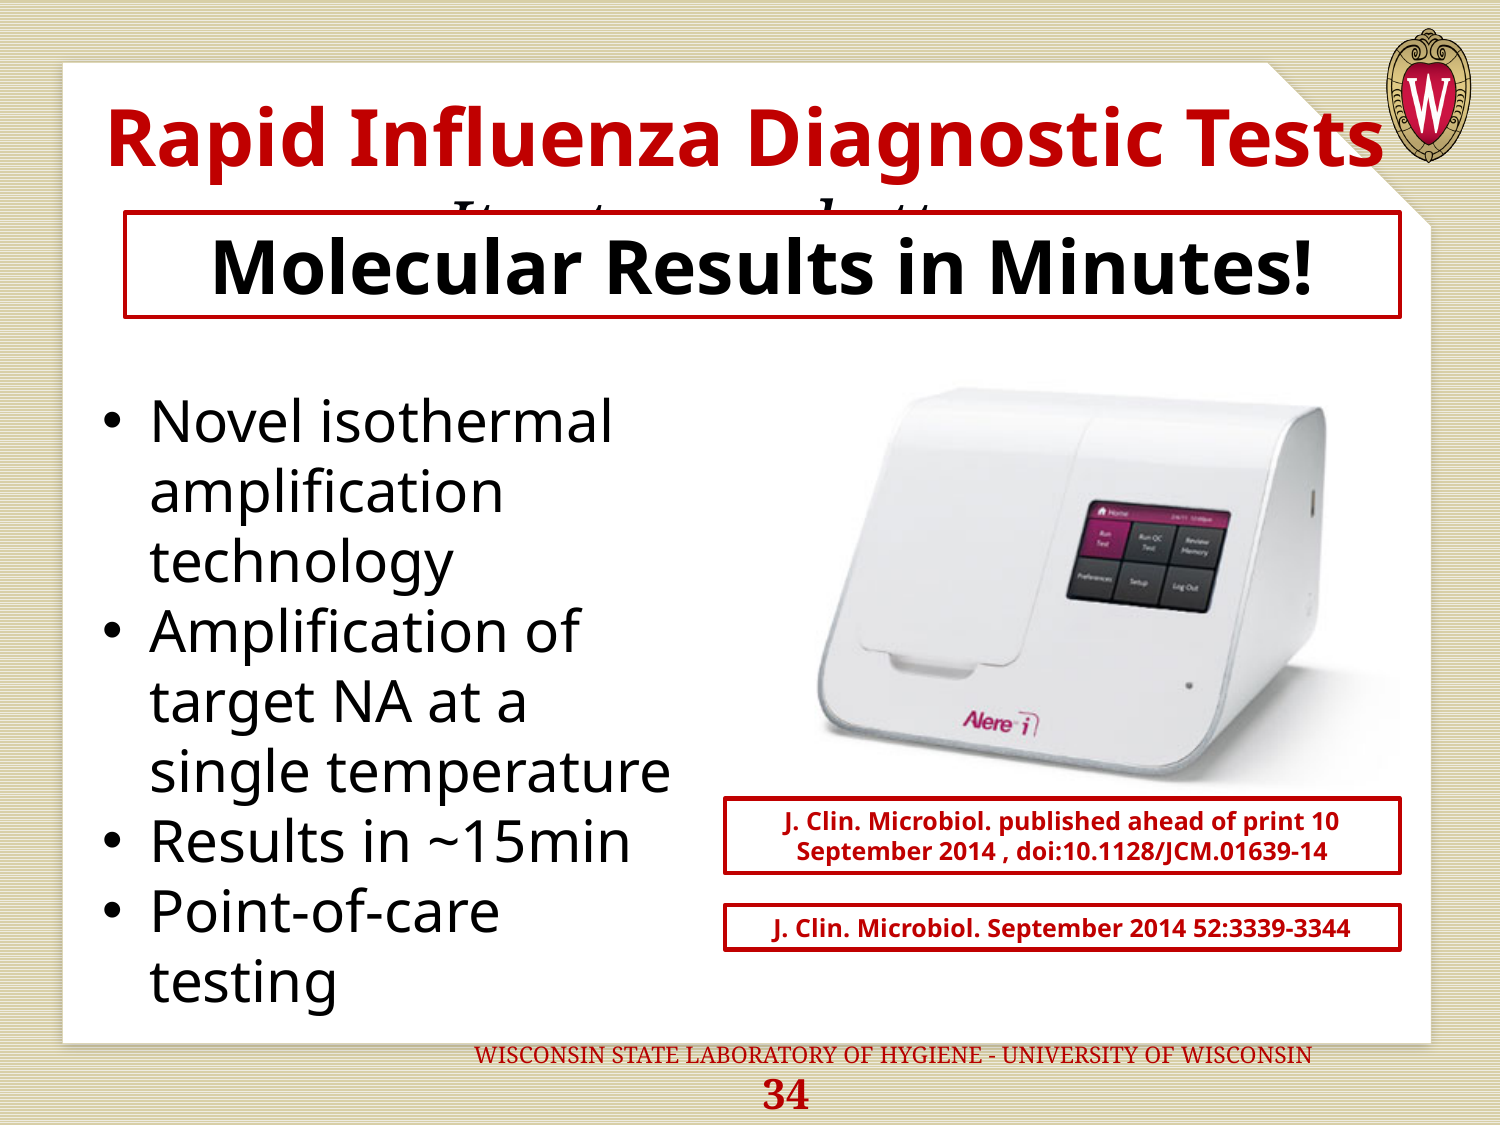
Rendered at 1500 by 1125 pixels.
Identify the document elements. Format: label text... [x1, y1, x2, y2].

text_box J. Clin. Microbiol. published ahead of print 10 September 2014 , doi:10.1128/JCM.01639-14 [723, 796, 1402, 875]
footer WISCONSIN STATE LABORATORY OF HYGIENE - UNIVERSITY OF WISCONSIN 34 [62, 1034, 1432, 1124]
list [790, 318, 1401, 857]
text_box J. Clin. Microbiol. September 2014 52:3339-3344 [723, 903, 1402, 952]
title Rapid Influenza Diagnostic Tests It gets even better… [62, 87, 1430, 330]
text_box Molecular Results in Minutes! [123, 210, 1402, 319]
picture [1361, 11, 1494, 186]
text_box Novel isothermal amplification technology Amplification of target NA at a single temperature Results in ~15min Point-of-care testing [87, 376, 701, 1034]
